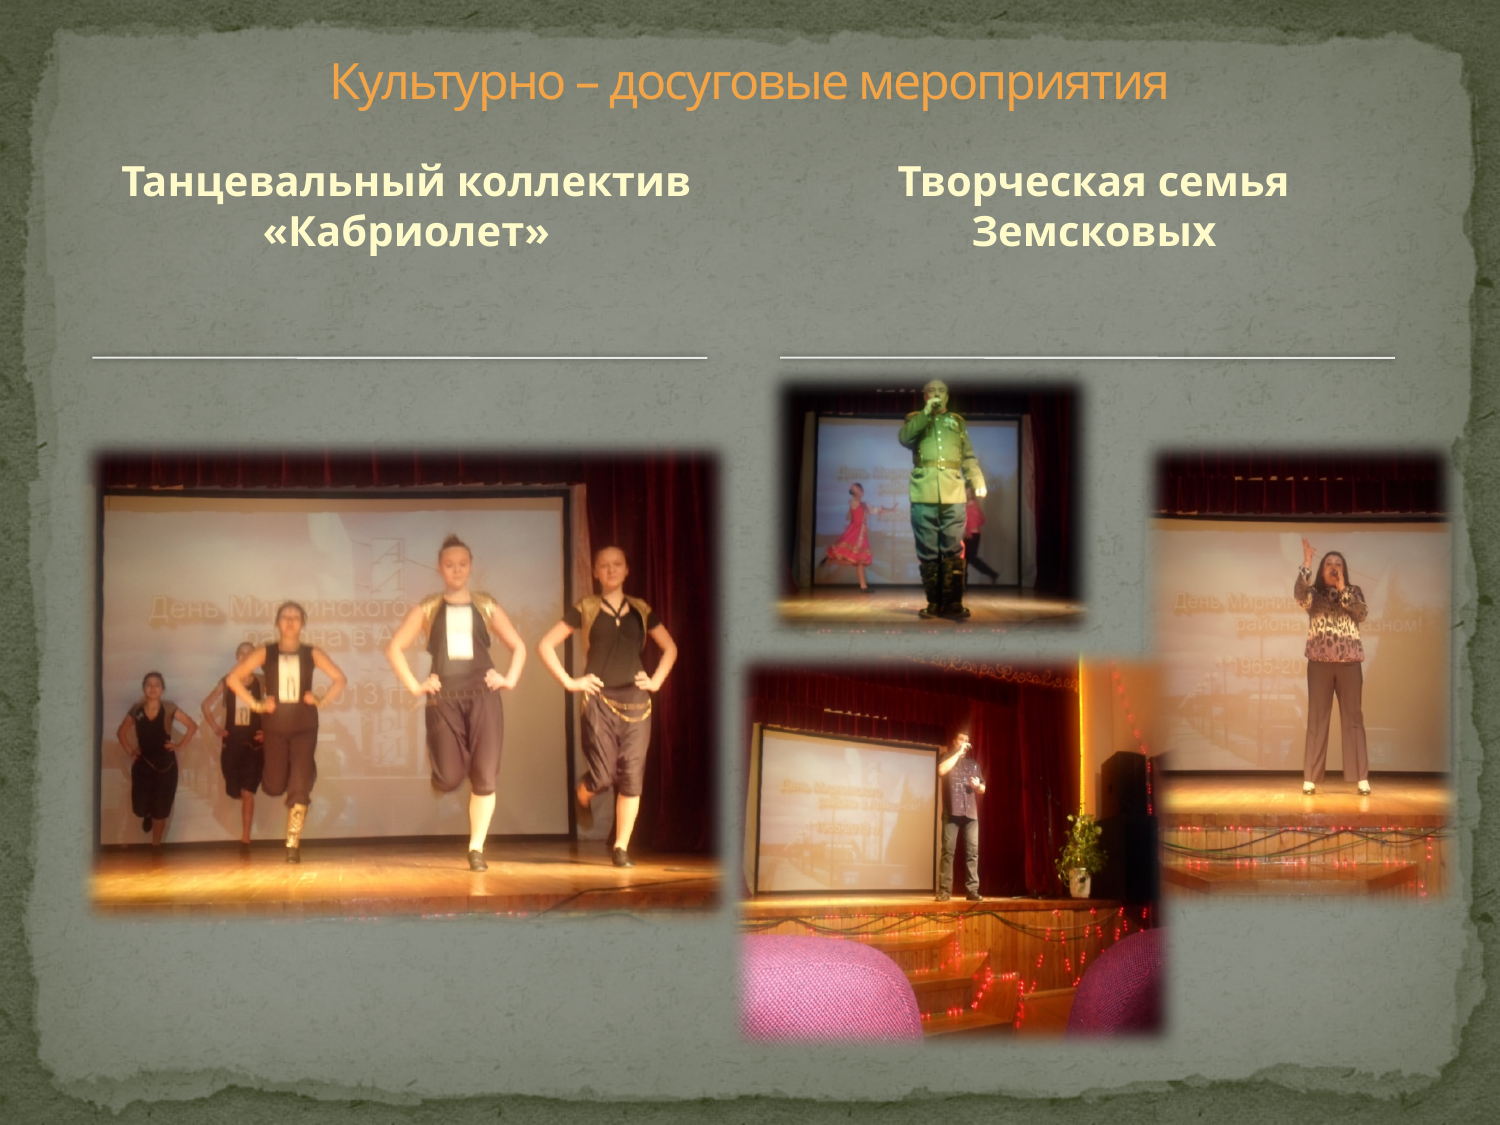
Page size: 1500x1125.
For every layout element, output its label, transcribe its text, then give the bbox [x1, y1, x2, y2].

list Творческая семья Земсковых [760, 139, 1427, 272]
picture [728, 435, 1464, 1054]
list Танцевальный коллектив «Кабриолет» [73, 139, 740, 272]
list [764, 366, 1099, 633]
title Культурно – досуговые мероприятия [74, 25, 1425, 118]
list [77, 436, 737, 929]
